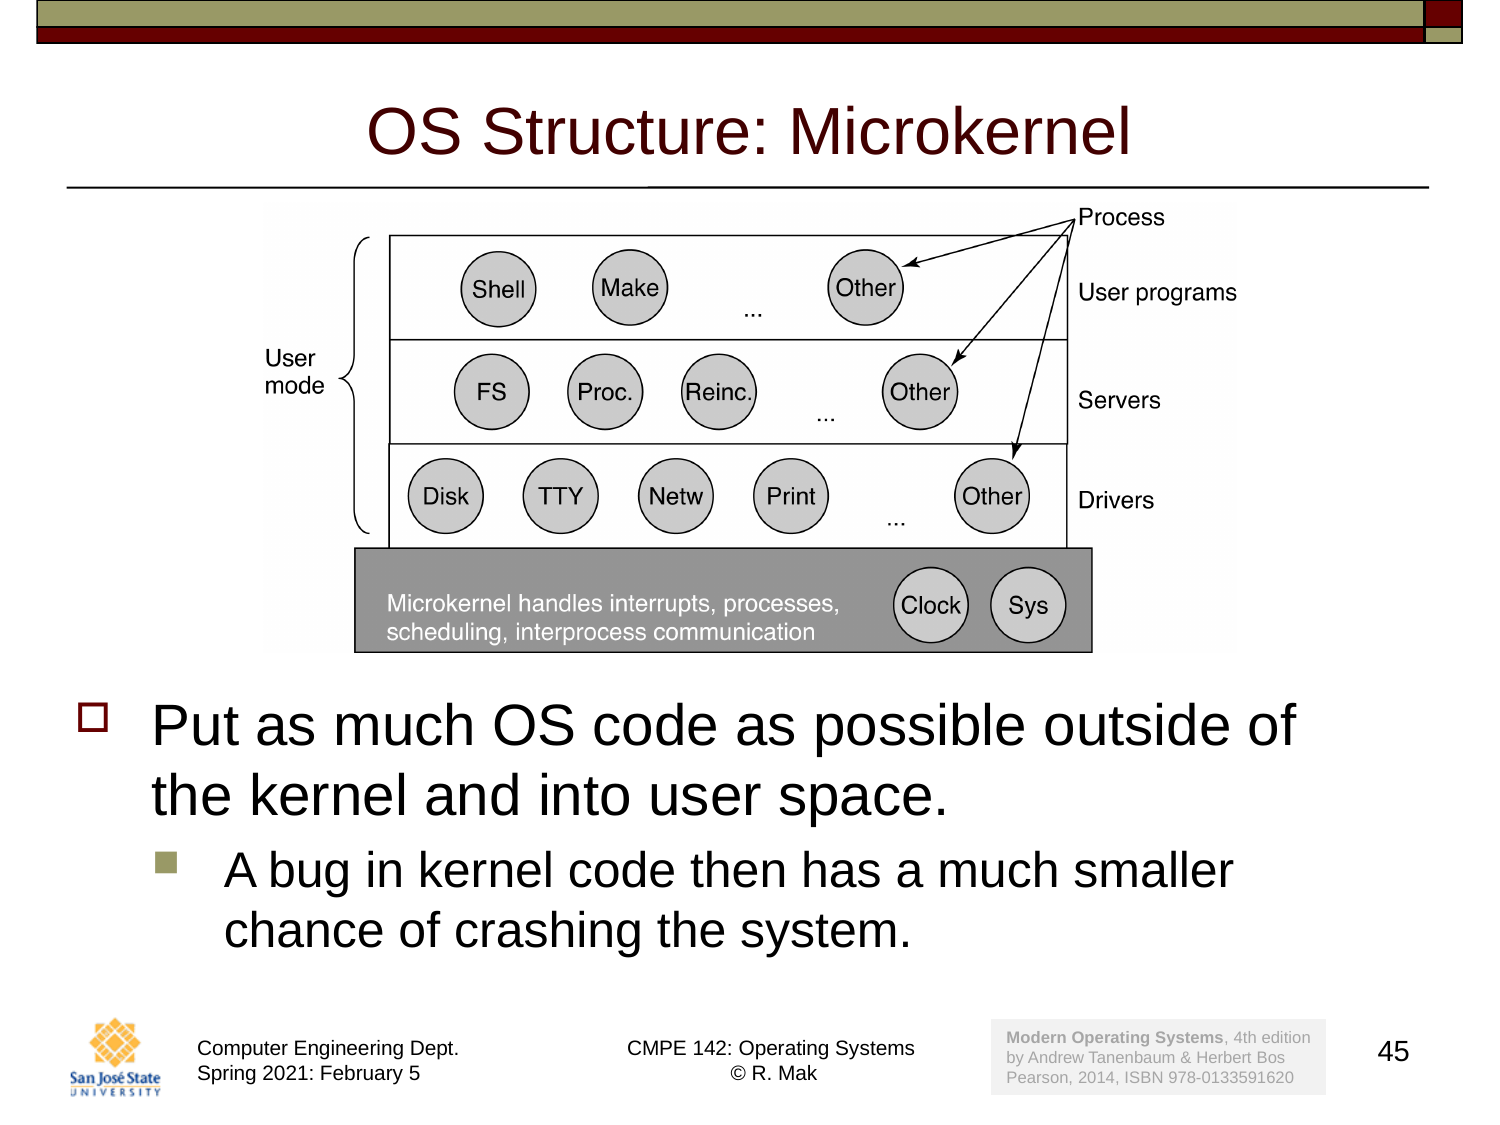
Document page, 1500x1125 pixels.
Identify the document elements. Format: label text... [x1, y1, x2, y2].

title OS Structure: Microkernel [75, 67, 1425, 175]
text_box Modern Operating Systems, 4th edition by Andrew Tanenbaum & Herbert Bos Pearson, 2014, ISBN 978-0133591620 [991, 1019, 1326, 1095]
picture [263, 202, 1237, 653]
slide_number 45 [1305, 1025, 1425, 1100]
picture [60, 1013, 166, 1112]
list Put as much OS code as possible outside of the kernel and into user space. A bug in kernel code then has a much smaller chance of crashing the system. [60, 680, 1410, 1013]
